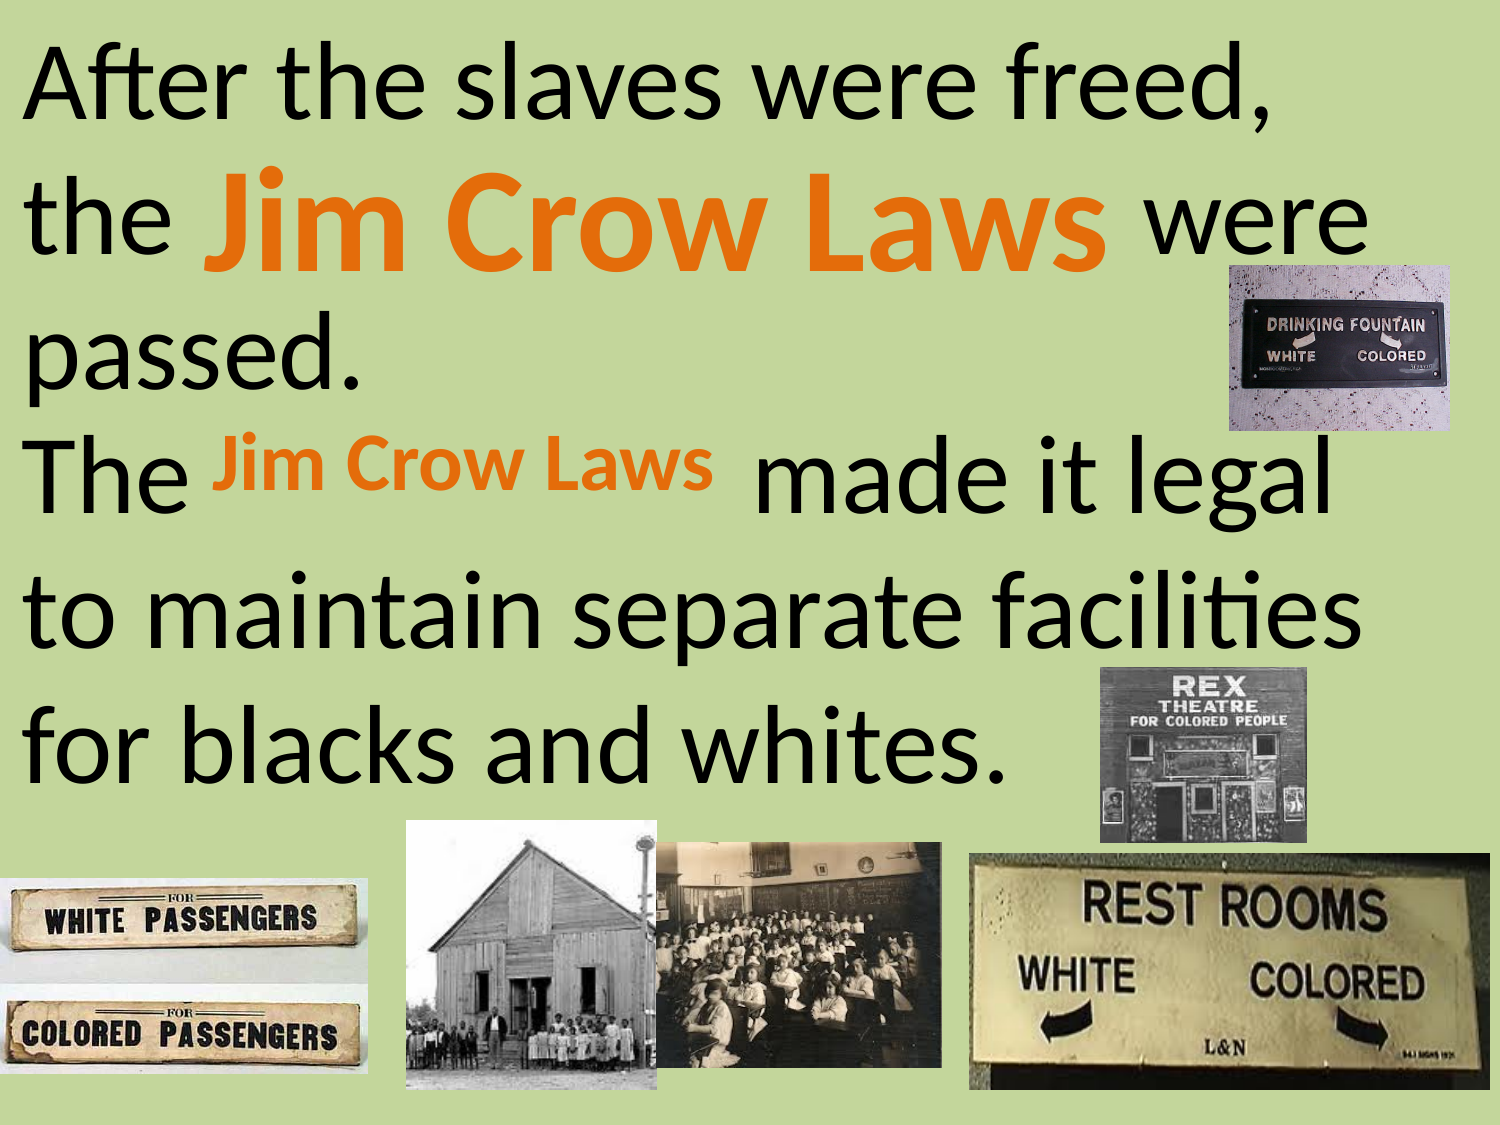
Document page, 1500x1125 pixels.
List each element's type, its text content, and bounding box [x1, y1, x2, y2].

text_box Jim Crow Laws [188, 113, 1126, 309]
picture [406, 820, 942, 1090]
picture [1229, 265, 1451, 432]
picture [0, 877, 369, 1074]
text_box After the slaves were freed, the were passed. [7, 0, 1389, 393]
picture [969, 853, 1490, 1090]
text_box The made it legal to maintain separate facilities for blacks and whites. [7, 393, 1381, 814]
picture [1099, 667, 1307, 843]
